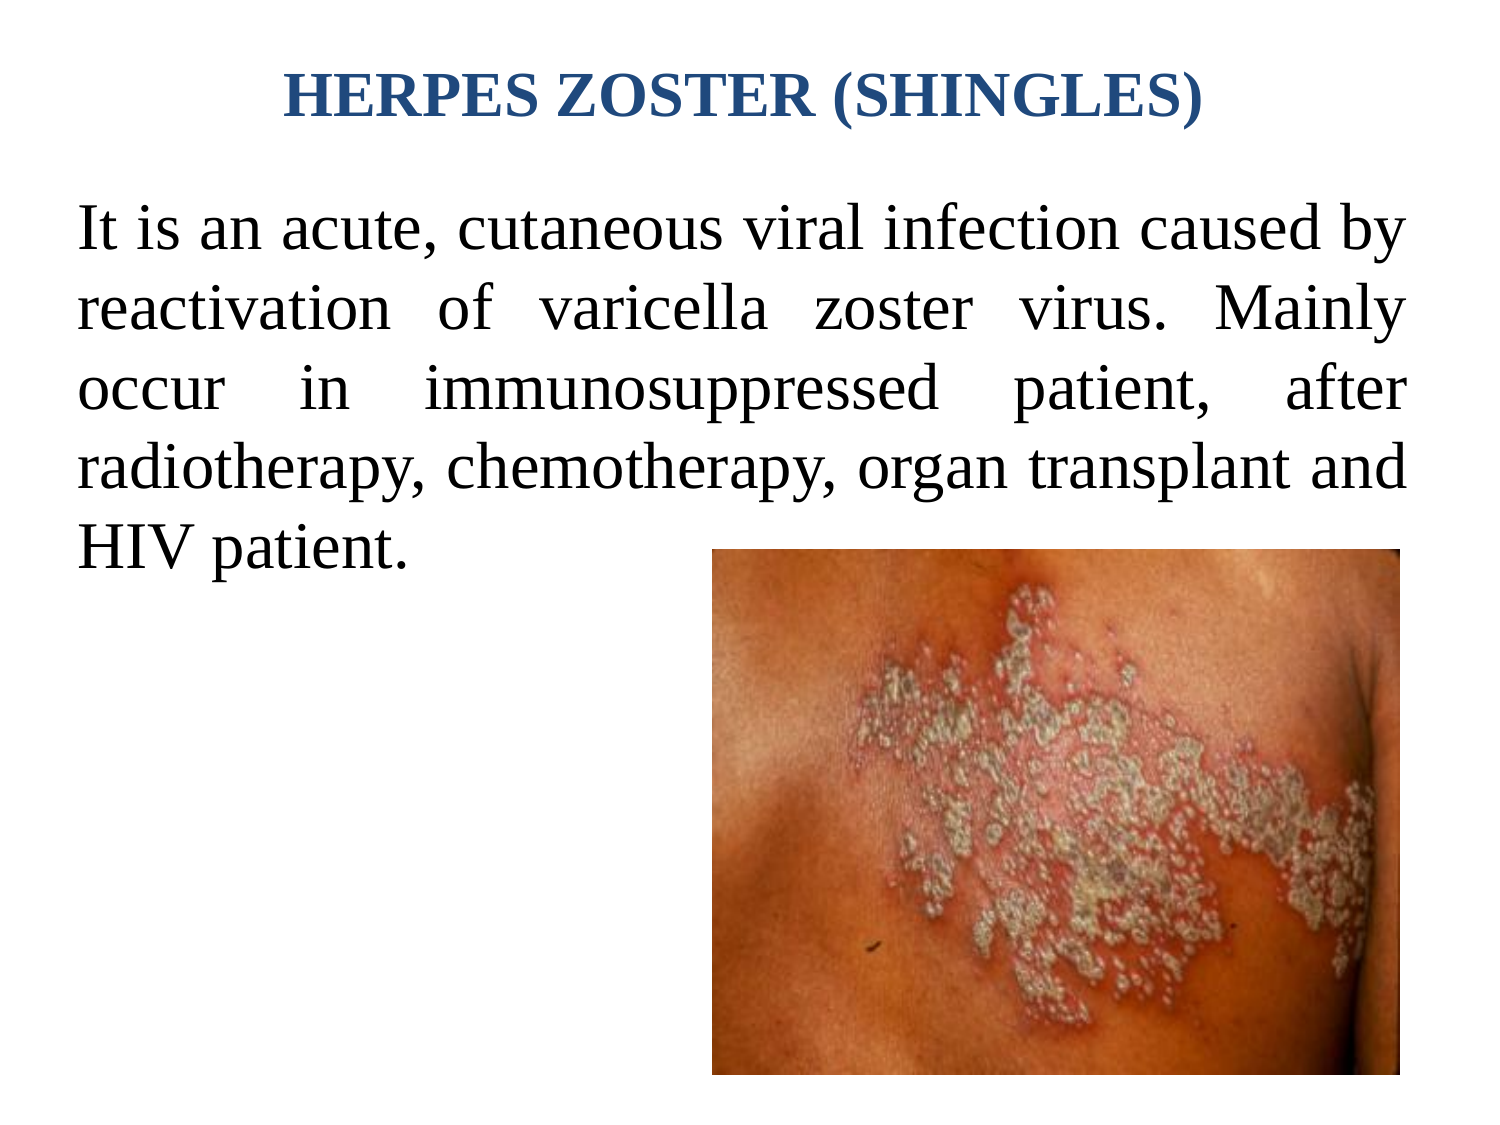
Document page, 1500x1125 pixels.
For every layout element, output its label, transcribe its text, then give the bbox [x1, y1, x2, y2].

title HERPES ZOSTER (SHINGLES) [62, 45, 1425, 138]
list It is an acute, cutaneous viral infection caused by reactivation of varicella zoster virus. Mainly occur in immunosuppressed patient, after radiotherapy, chemotherapy, organ transplant and HIV patient. [62, 174, 1425, 1088]
picture [712, 549, 1401, 1076]
